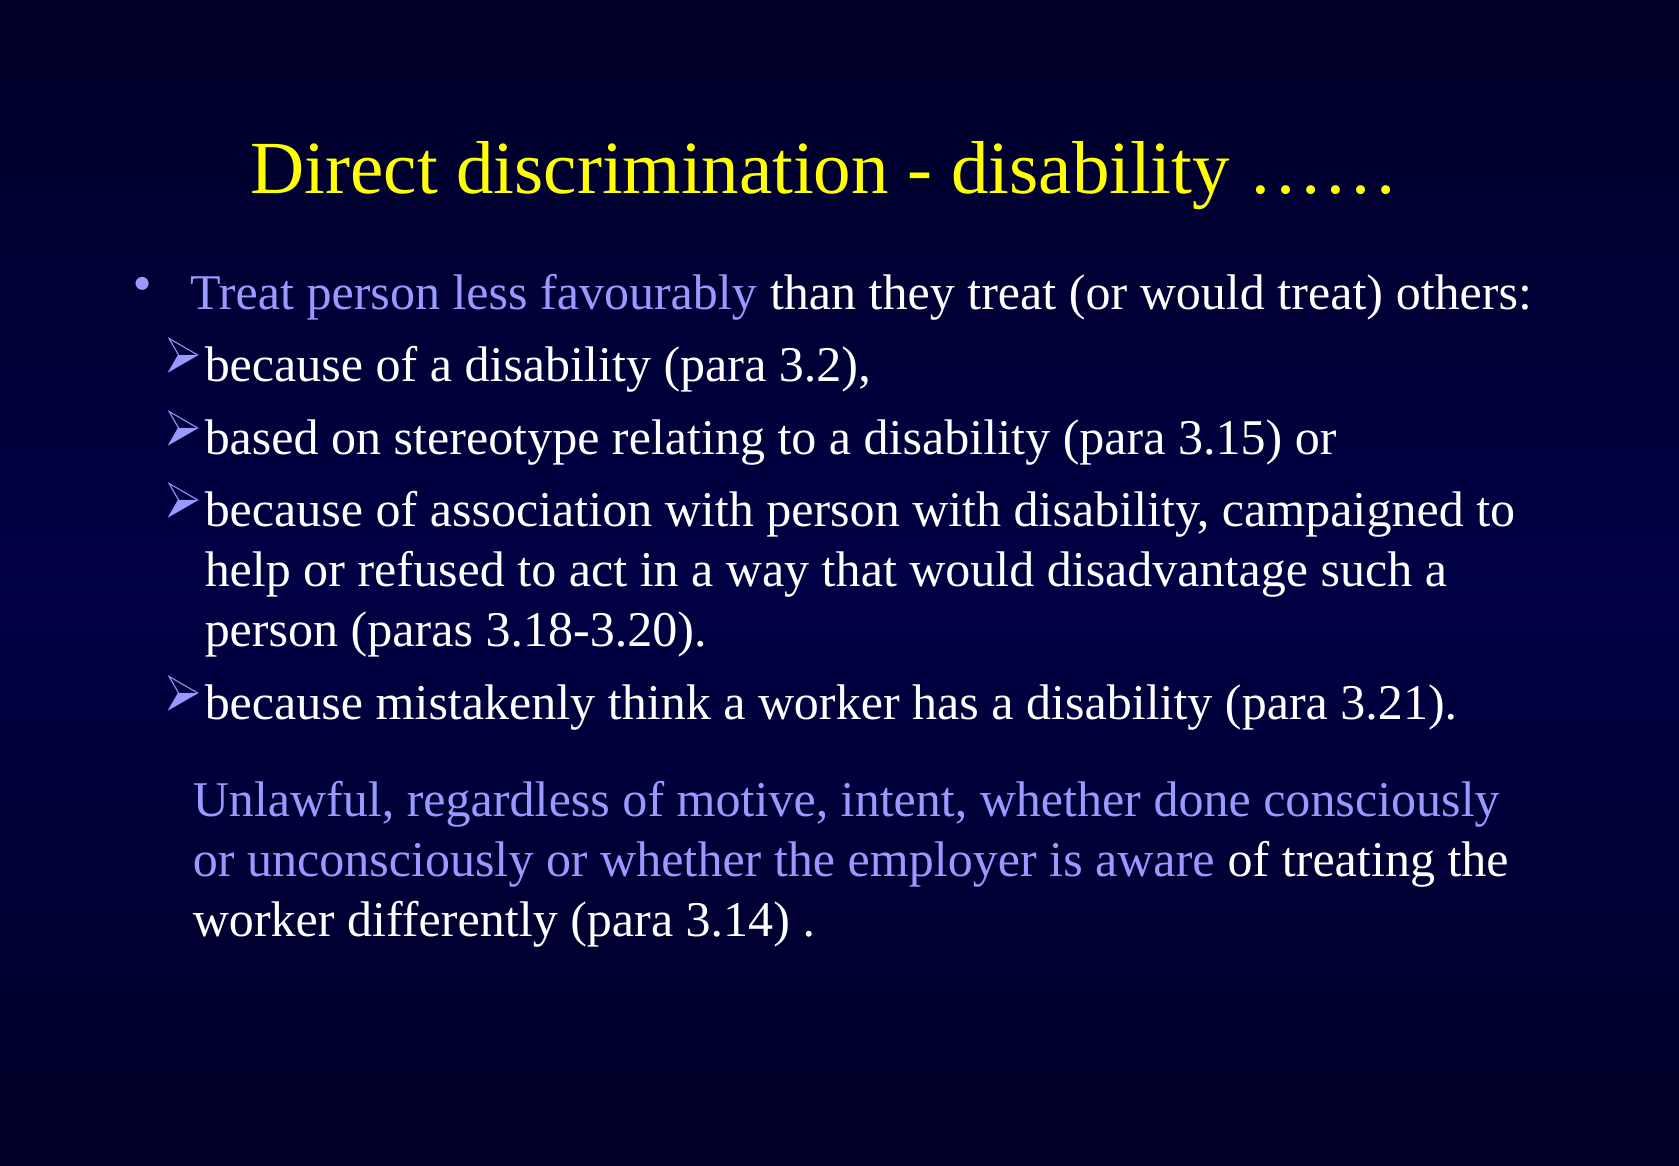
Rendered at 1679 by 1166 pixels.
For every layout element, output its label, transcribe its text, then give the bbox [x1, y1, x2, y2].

list Treat person less favourably than they treat (or would treat) others: because of a disability (para 3.2), based on stereotype relating to a disability (para 3.15) or because of association with person with disability, campaigned to help or refused to act in a way that would disadvantage such a person (paras 3.18-3.20). because mistakenly think a worker has a disability (para 3.21). Unlawful, regardless of motive, intent, whether done consciously or unconsciously or whether the employer is aware of treating the worker differently (para 3.14) . [118, 251, 1560, 1020]
title Direct discrimination - disability …… [4, 98, 1646, 229]
